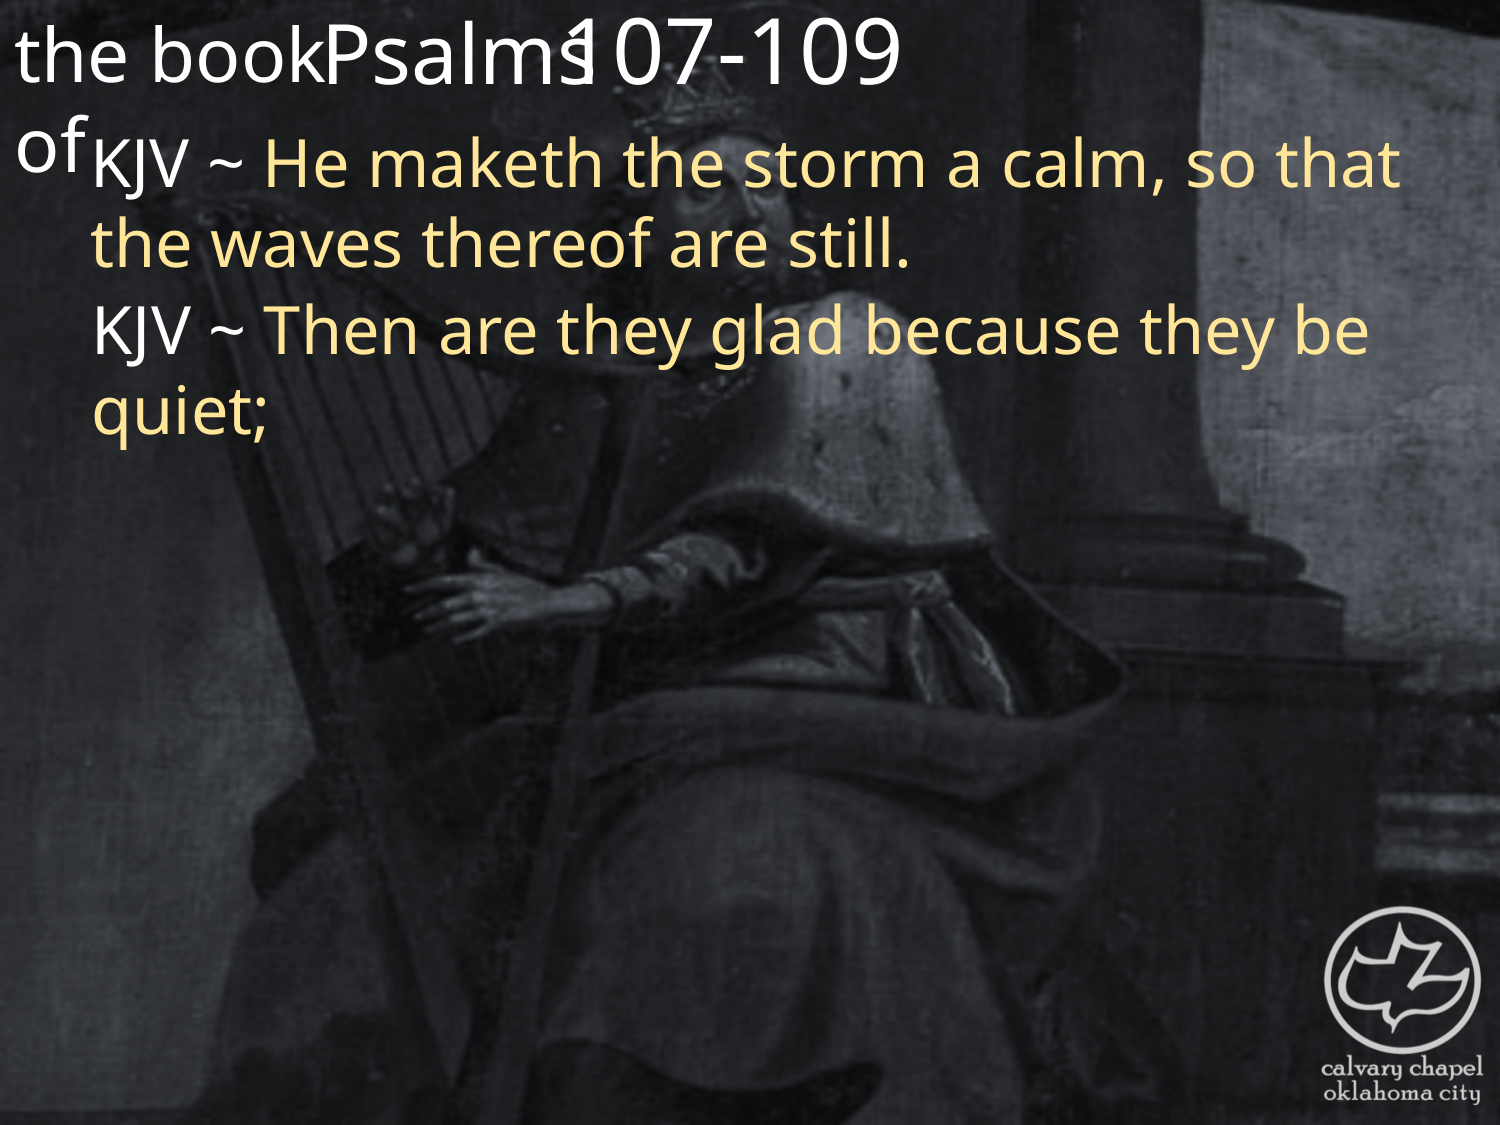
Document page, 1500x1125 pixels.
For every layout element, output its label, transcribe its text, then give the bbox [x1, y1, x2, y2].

picture [0, 0, 1500, 1125]
text_box the book of [0, 0, 419, 195]
text_box KJV ~ Then are they glad because they be quiet; [76, 280, 1427, 455]
text_box KJV ~ He maketh the storm a calm, so that the waves thereof are still. [75, 113, 1426, 289]
text_box 107-109 [545, 0, 964, 111]
text_box Psalms [419, 0, 545, 109]
